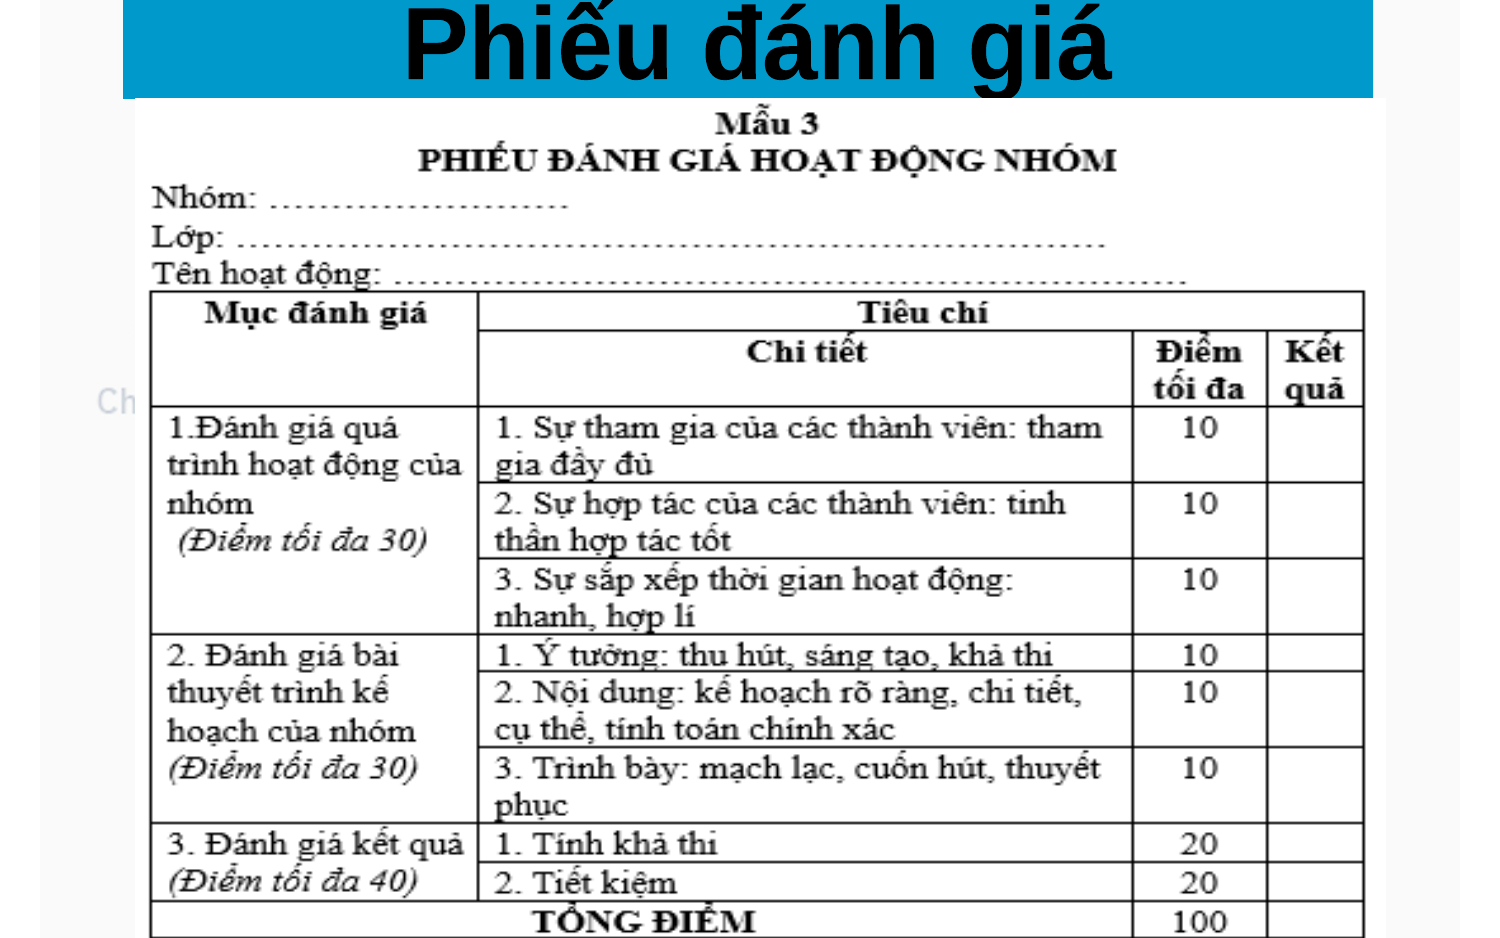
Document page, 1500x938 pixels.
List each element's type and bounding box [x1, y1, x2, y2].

text_box [123, 0, 1374, 99]
picture [135, 98, 1386, 938]
